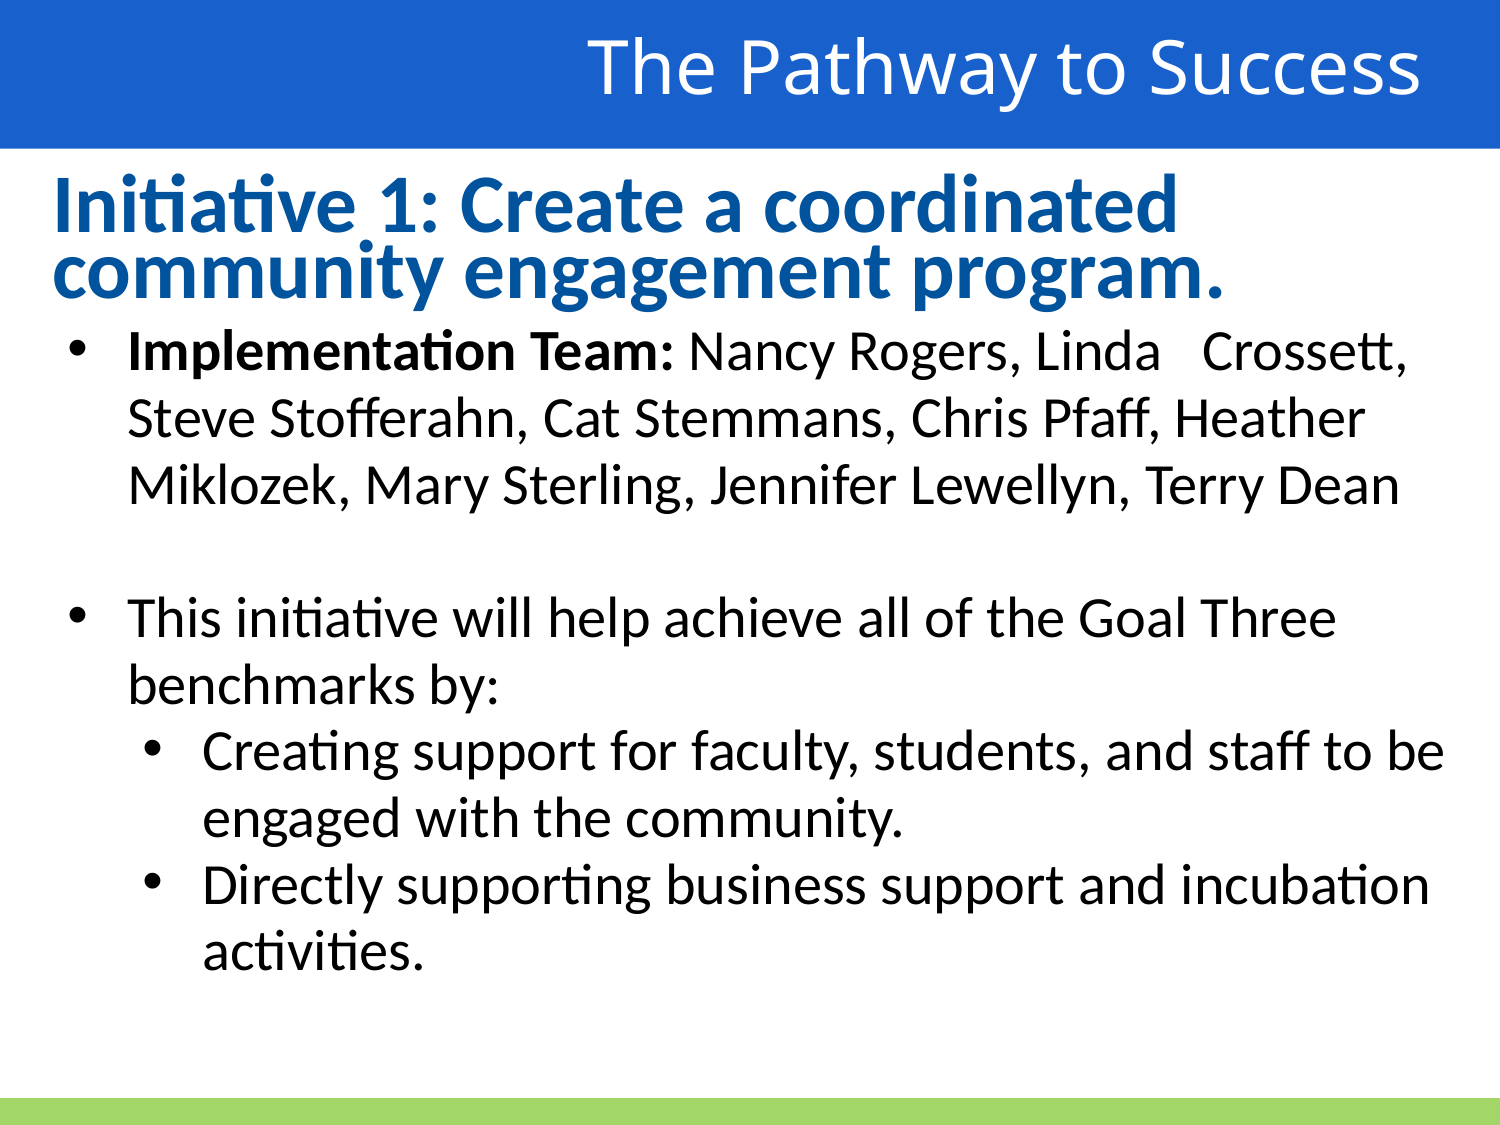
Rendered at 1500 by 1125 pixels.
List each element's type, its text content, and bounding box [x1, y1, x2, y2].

text_box The Pathway to Success [12, 12, 1438, 118]
text_box Initiative 1: Create a coordinated community engagement program. Implementation Team: Nancy Rogers, Linda Crossett, Steve Stofferahn, Cat Stemmans, Chris Pfaff, Heather Miklozek, Mary Sterling, Jennifer Lewellyn, Terry Dean This initiative will help achieve all of the Goal Three benchmarks by: Creating support for faculty, students, and staff to be engaged with the community. Directly supporting business support and incubation activities. [37, 174, 1475, 1057]
text_box [0, 0, 1500, 149]
